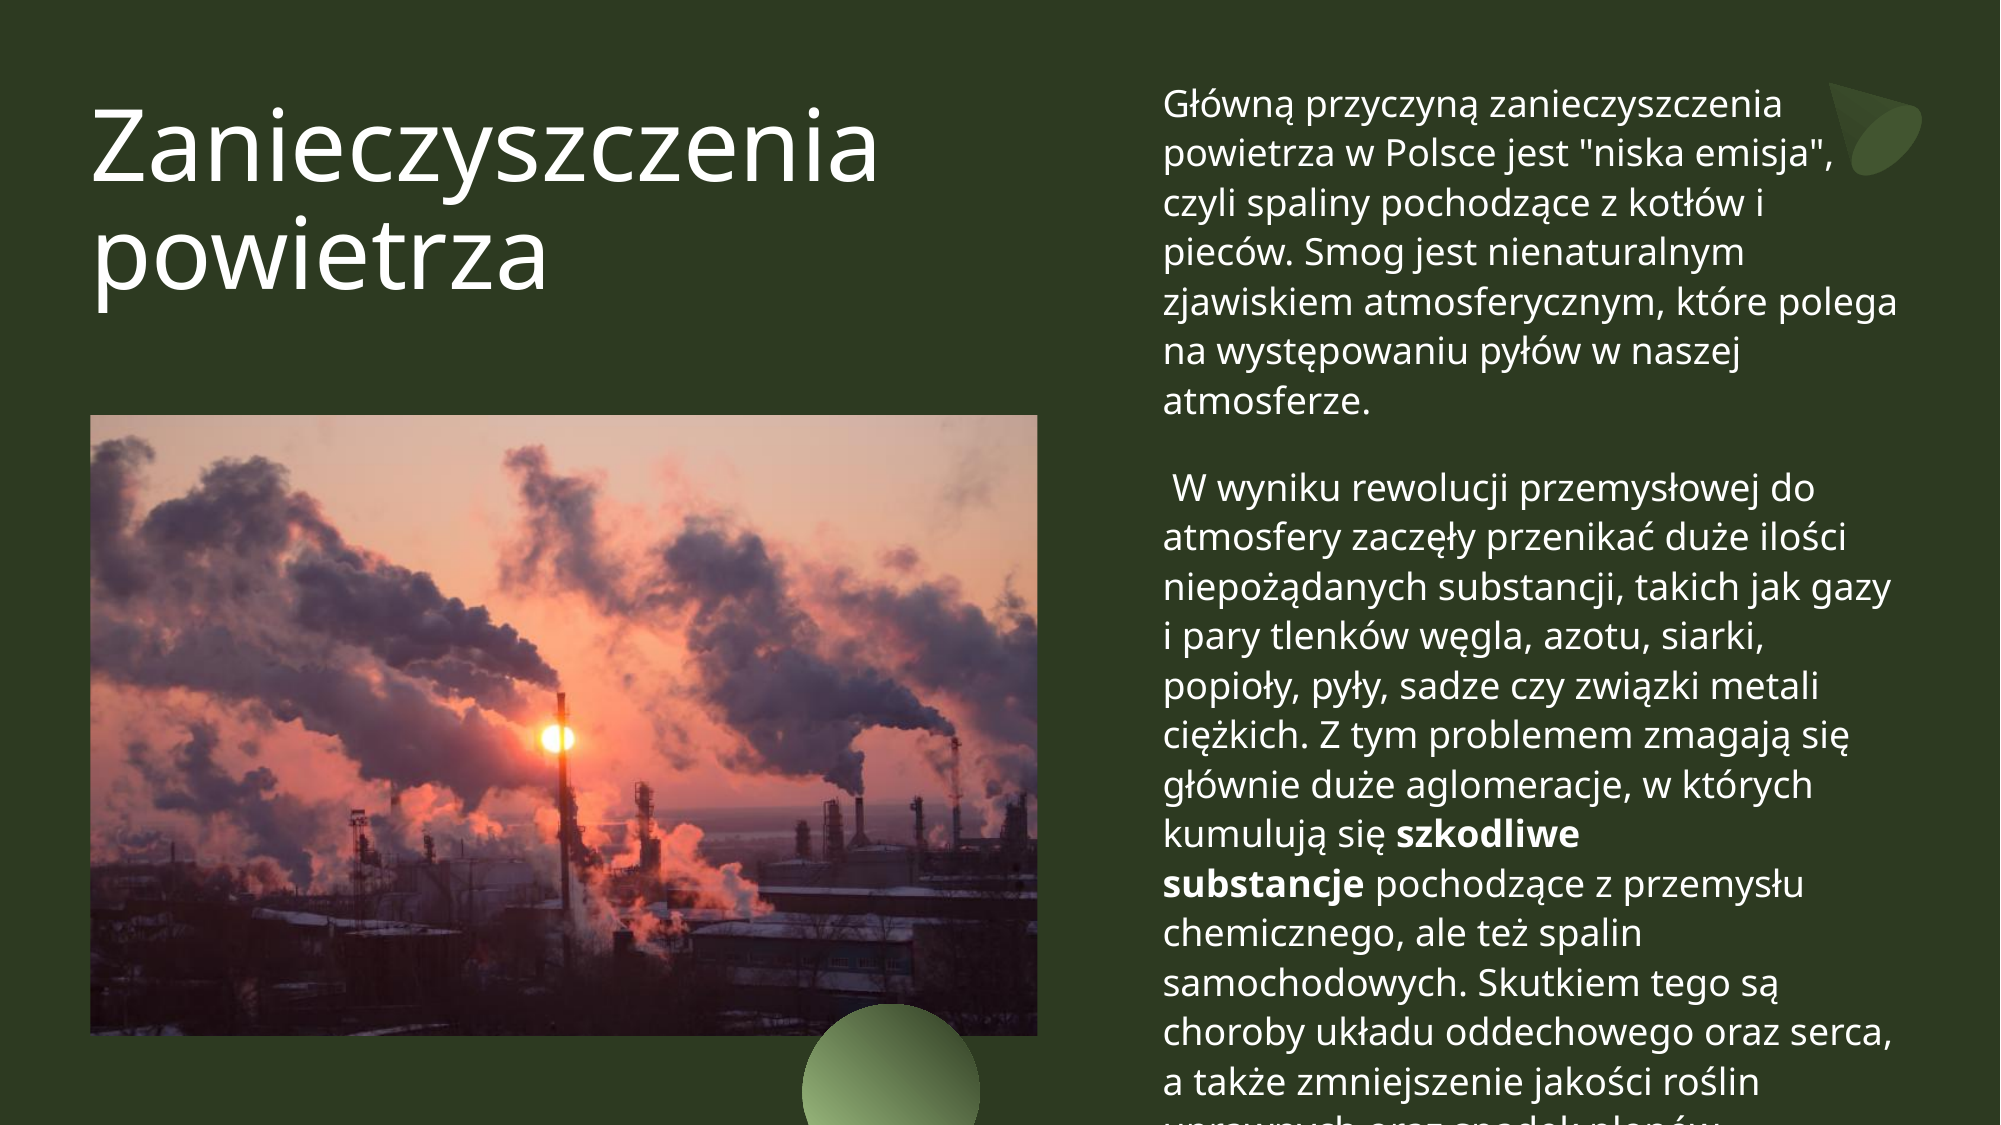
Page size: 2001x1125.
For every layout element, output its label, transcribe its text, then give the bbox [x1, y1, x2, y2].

list Główną przyczyną zanieczyszczenia powietrza w Polsce jest "niska emisja", czyli spaliny pochodzące z kotłów i pieców. Smog jest nienaturalnym zjawiskiem atmosferycznym, które polega na występowaniu pyłów w naszej atmosferze. W wyniku rewolucji przemysłowej do atmosfery zaczęły przenikać duże ilości niepożądanych substancji, takich jak gazy i pary tlenków węgla, azotu, siarki, popioły, pyły, sadze czy związki metali ciężkich. Z tym problemem zmagają się głównie duże aglomeracje, w których kumulują się szkodliwe substancje pochodzące z przemysłu chemicznego, ale też spalin samochodowych. Skutkiem tego są choroby układu oddechowego oraz serca, a także zmniejszenie jakości roślin uprawnych oraz spadek plonów. [1162, 75, 1901, 826]
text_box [1821, 67, 1931, 172]
text_box [801, 1036, 981, 1125]
picture [90, 415, 1038, 1036]
text_box [0, 0, 2000, 1125]
title Zanieczyszczenia powietrza [90, 95, 983, 314]
